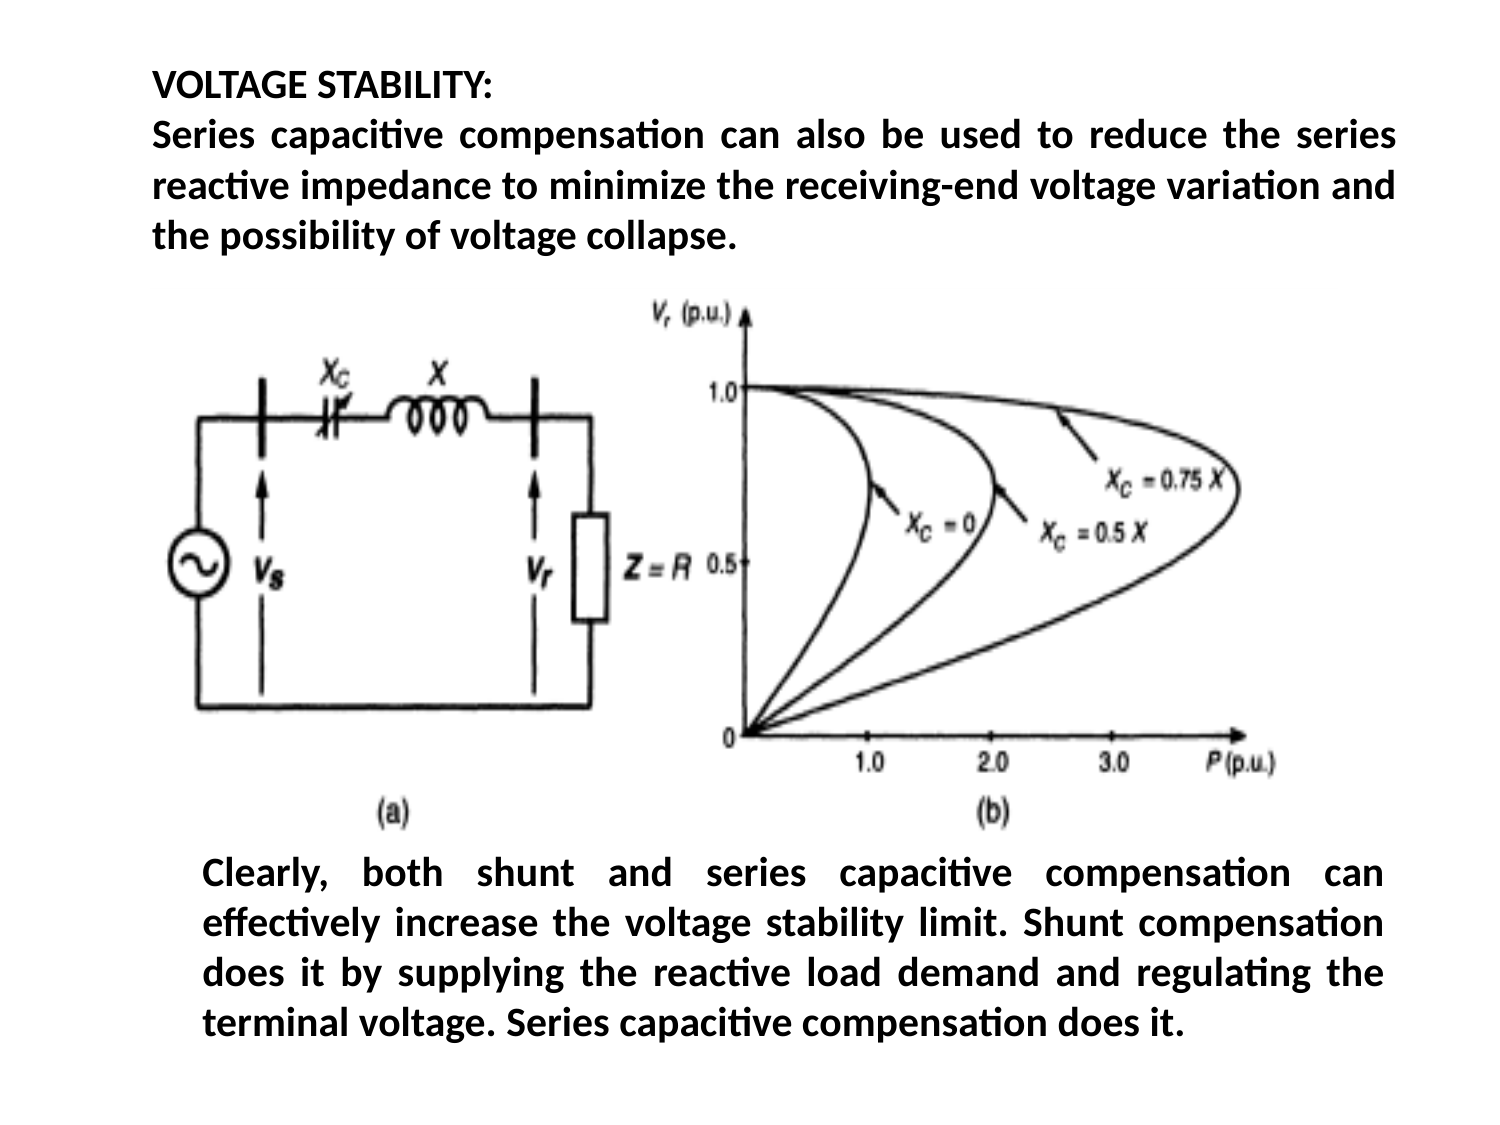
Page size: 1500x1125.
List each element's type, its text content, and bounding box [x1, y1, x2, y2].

text_box VOLTAGE STABILITY: Series capacitive compensation can also be used to reduce the series reactive impedance to minimize the receiving-end voltage variation and the possibility of voltage collapse. [137, 49, 1413, 265]
text_box Clearly, both shunt and series capacitive compensation can effectively increase the voltage stability limit. Shunt compensation does it by supplying the reactive load demand and regulating the terminal voltage. Series capacitive compensation does it. [187, 837, 1400, 1052]
picture [149, 287, 1338, 838]
